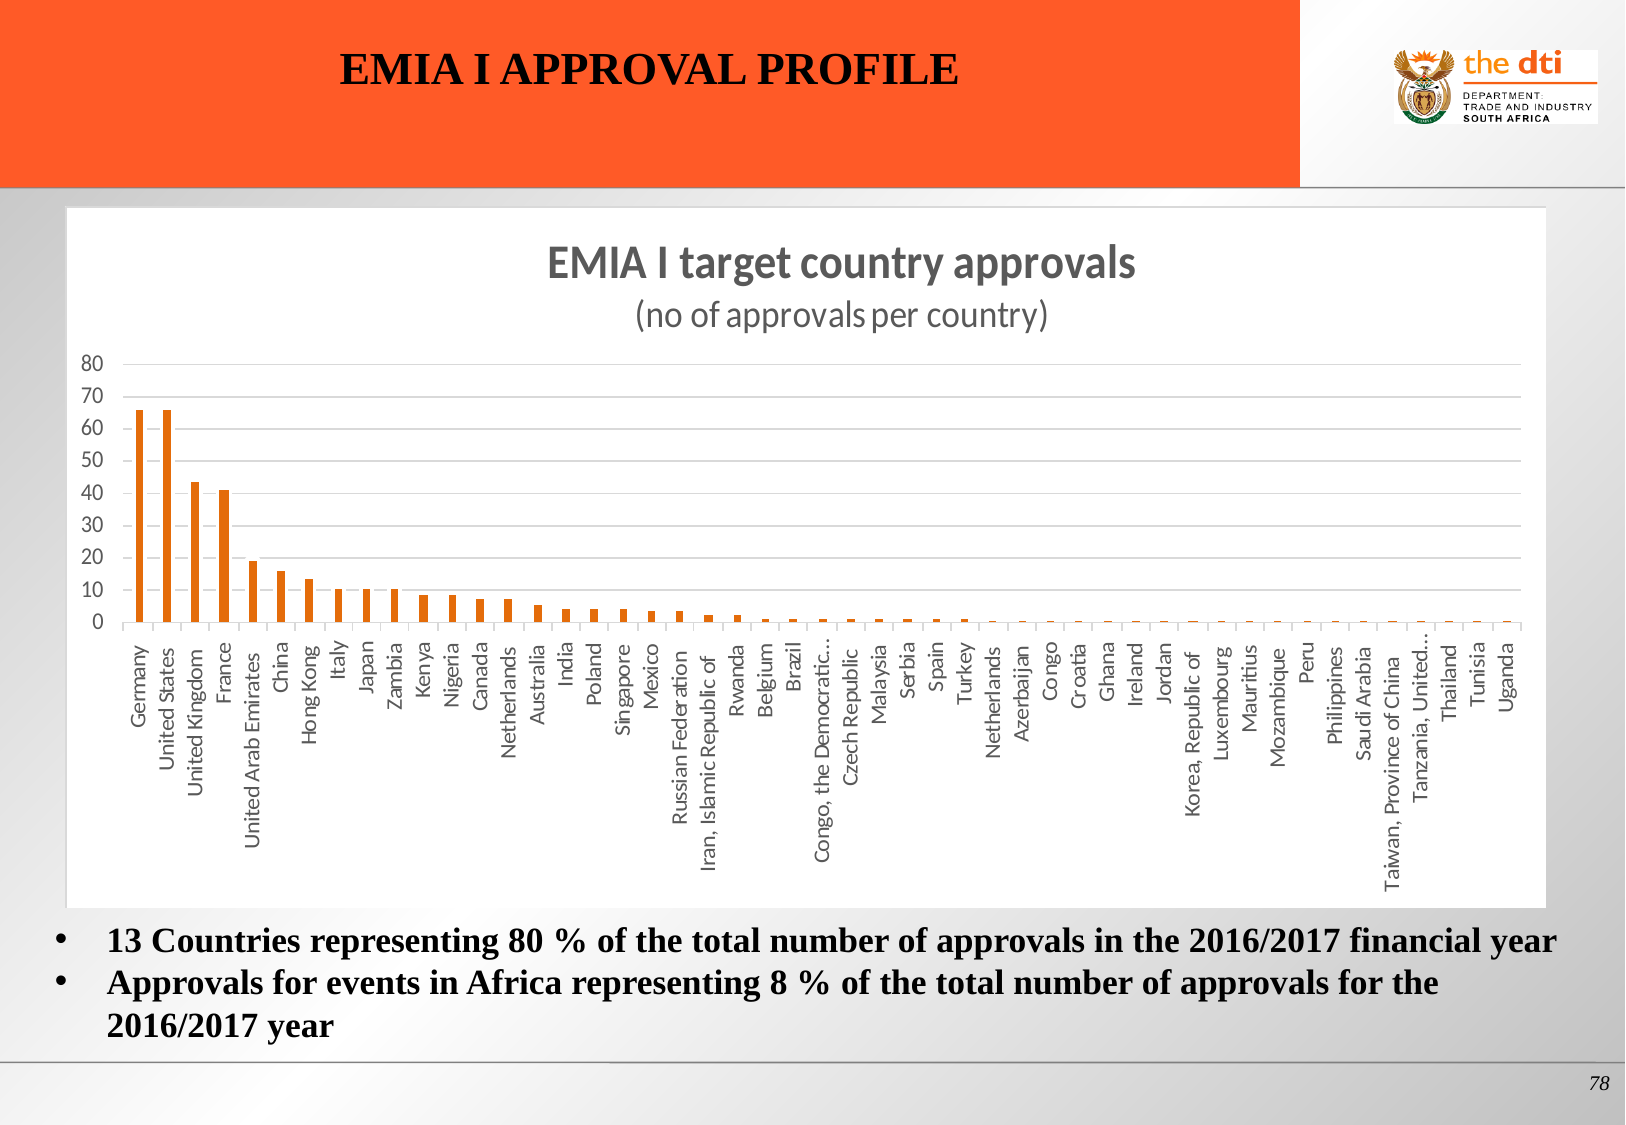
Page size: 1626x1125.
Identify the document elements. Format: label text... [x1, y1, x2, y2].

text_box 13 Countries representing 80 % of the total number of approvals in the 2016/2017 financial year Approvals for events in Africa representing 8 % of the total number of approvals for the 2016/2017 year [41, 909, 1613, 1052]
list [64, 206, 1547, 908]
title EMIA I APPROVAL PROFILE [0, 0, 1301, 188]
slide_number 78 [1286, 1062, 1625, 1125]
picture [1394, 50, 1598, 124]
